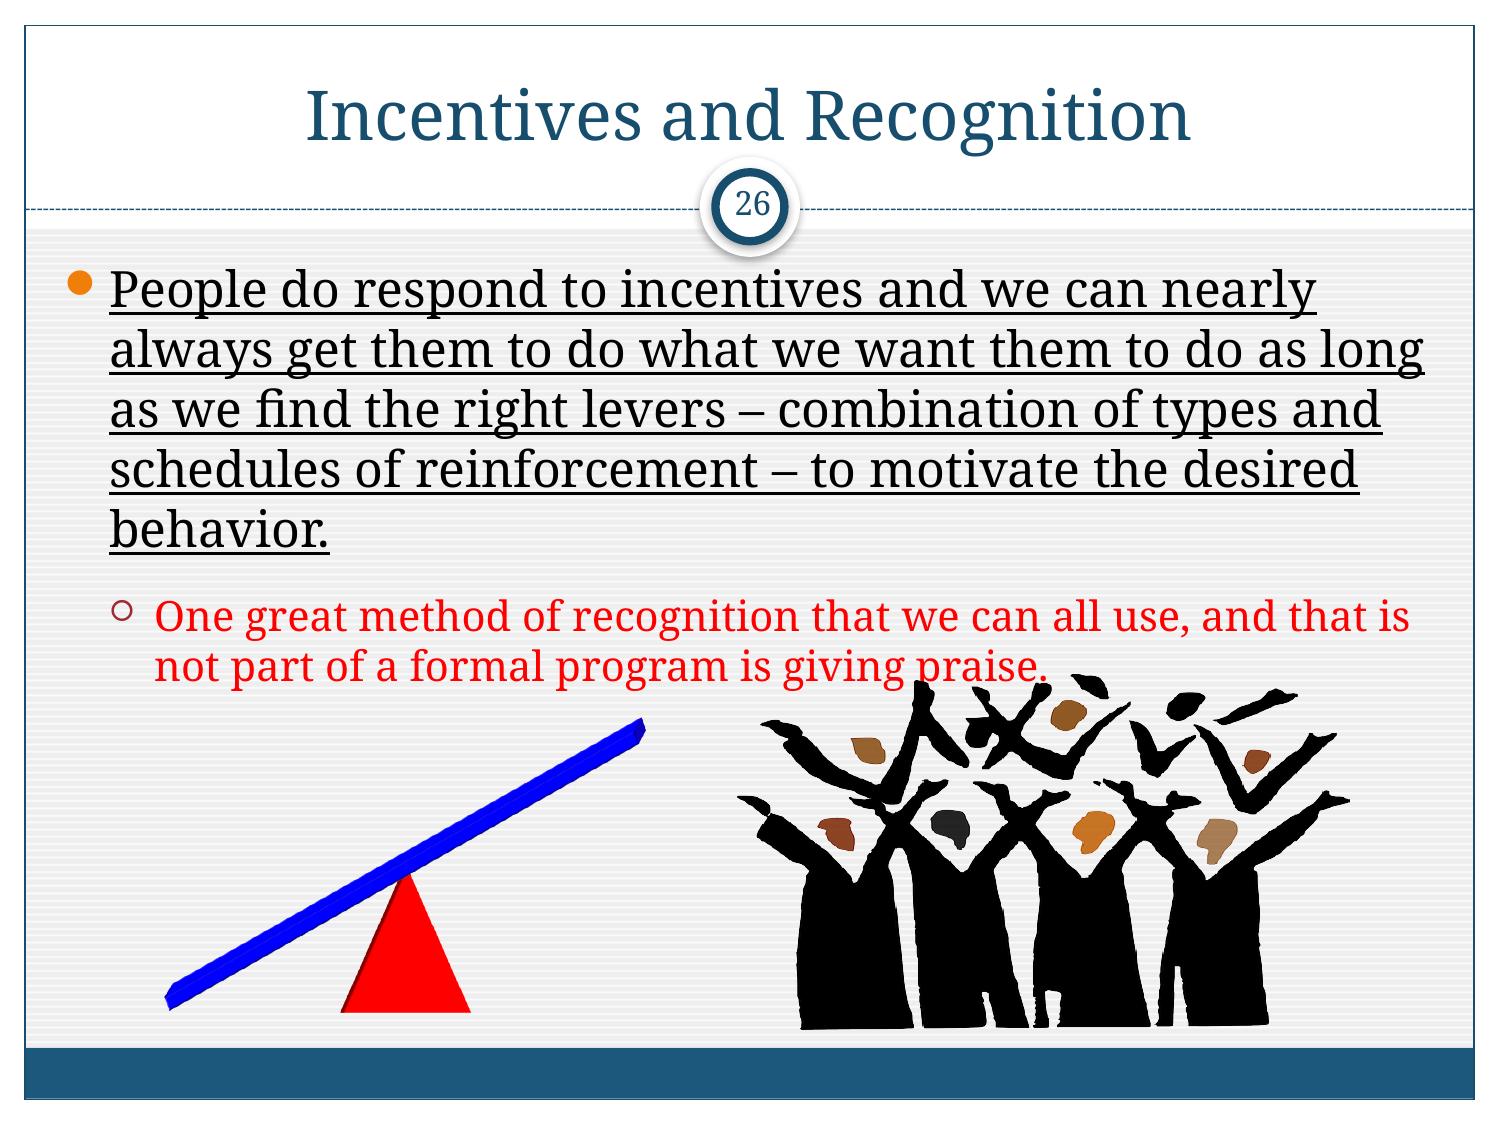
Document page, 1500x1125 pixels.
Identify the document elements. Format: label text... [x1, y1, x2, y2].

picture [737, 674, 1351, 1030]
title Incentives and Recognition [49, 37, 1450, 162]
slide_number 26 [715, 168, 791, 241]
picture [162, 712, 651, 1014]
list People do respond to incentives and we can nearly always get them to do what we want them to do as long as we find the right levers – combination of types and schedules of reinforcement – to motivate the desired behavior. One great method of recognition that we can all use, and that is not part of a formal program is giving praise. [49, 250, 1445, 1001]
